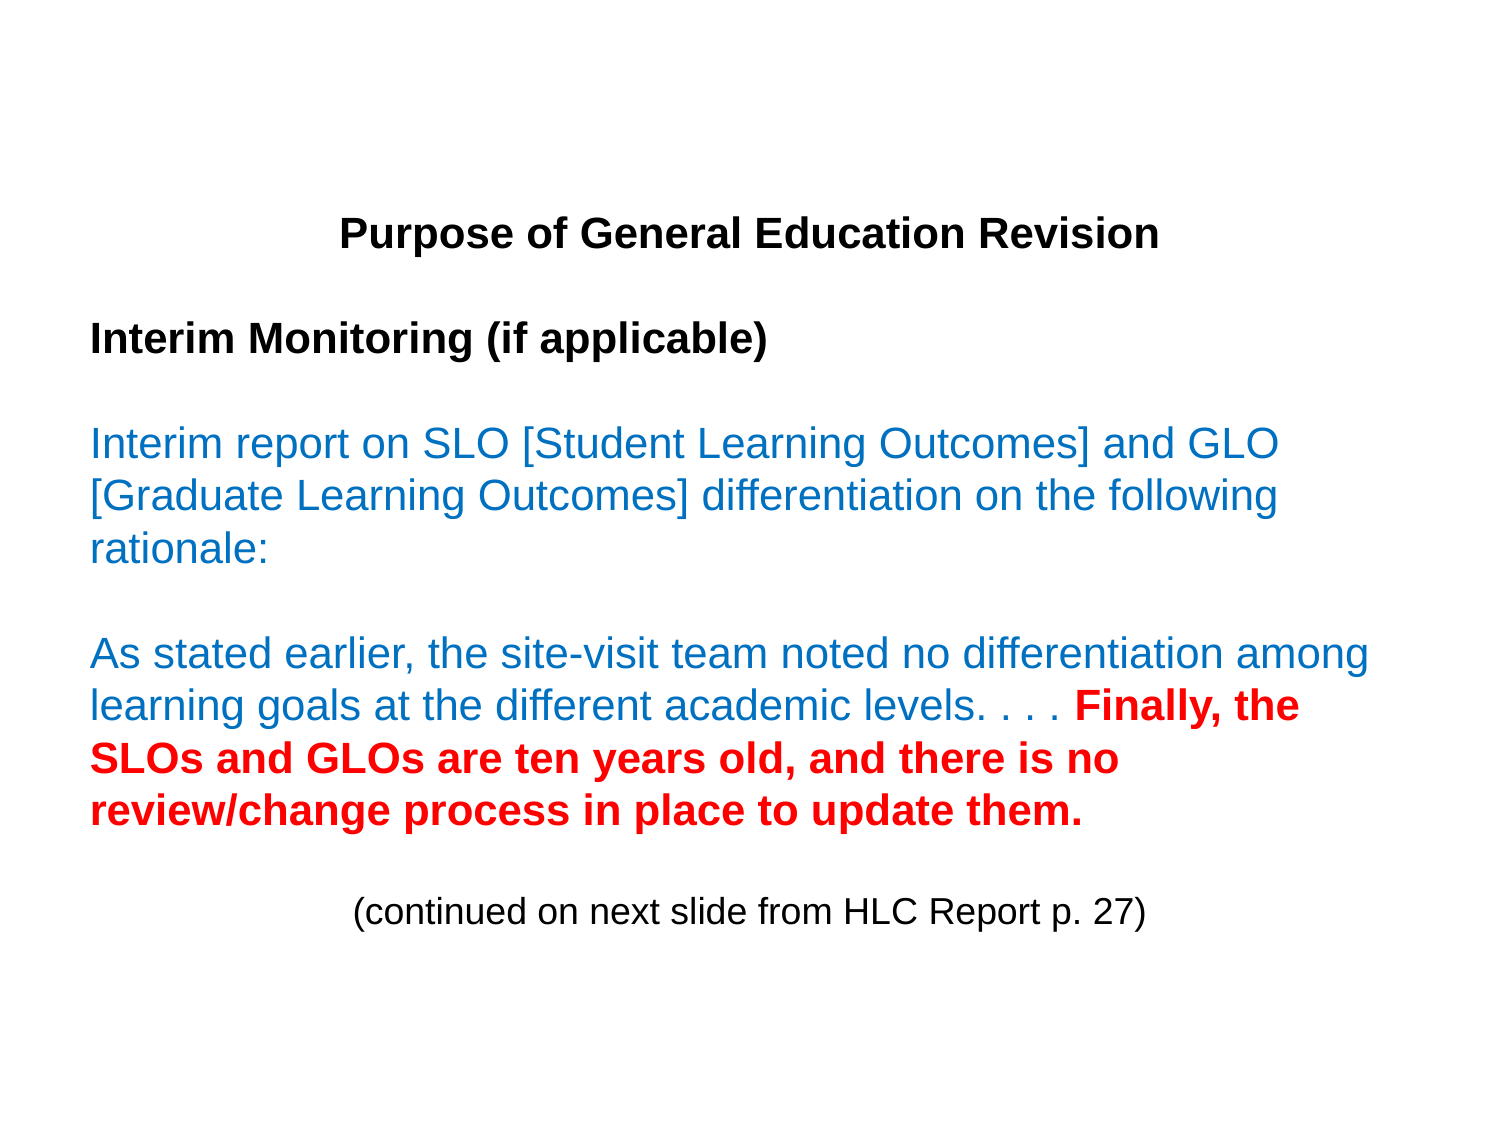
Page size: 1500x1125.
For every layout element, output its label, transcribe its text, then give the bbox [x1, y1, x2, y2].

text_box Purpose of General Education Revision Interim Monitoring (if applicable) Interim report on SLO [Student Learning Outcomes] and GLO [Graduate Learning Outcomes] differentiation on the following rationale: As stated earlier, the site-visit team noted no differentiation among learning goals at the different academic levels. . . . Finally, the SLOs and GLOs are ten years old, and there is no review/change process in place to update them. (continued on next slide from HLC Report p. 27) [74, 196, 1425, 940]
